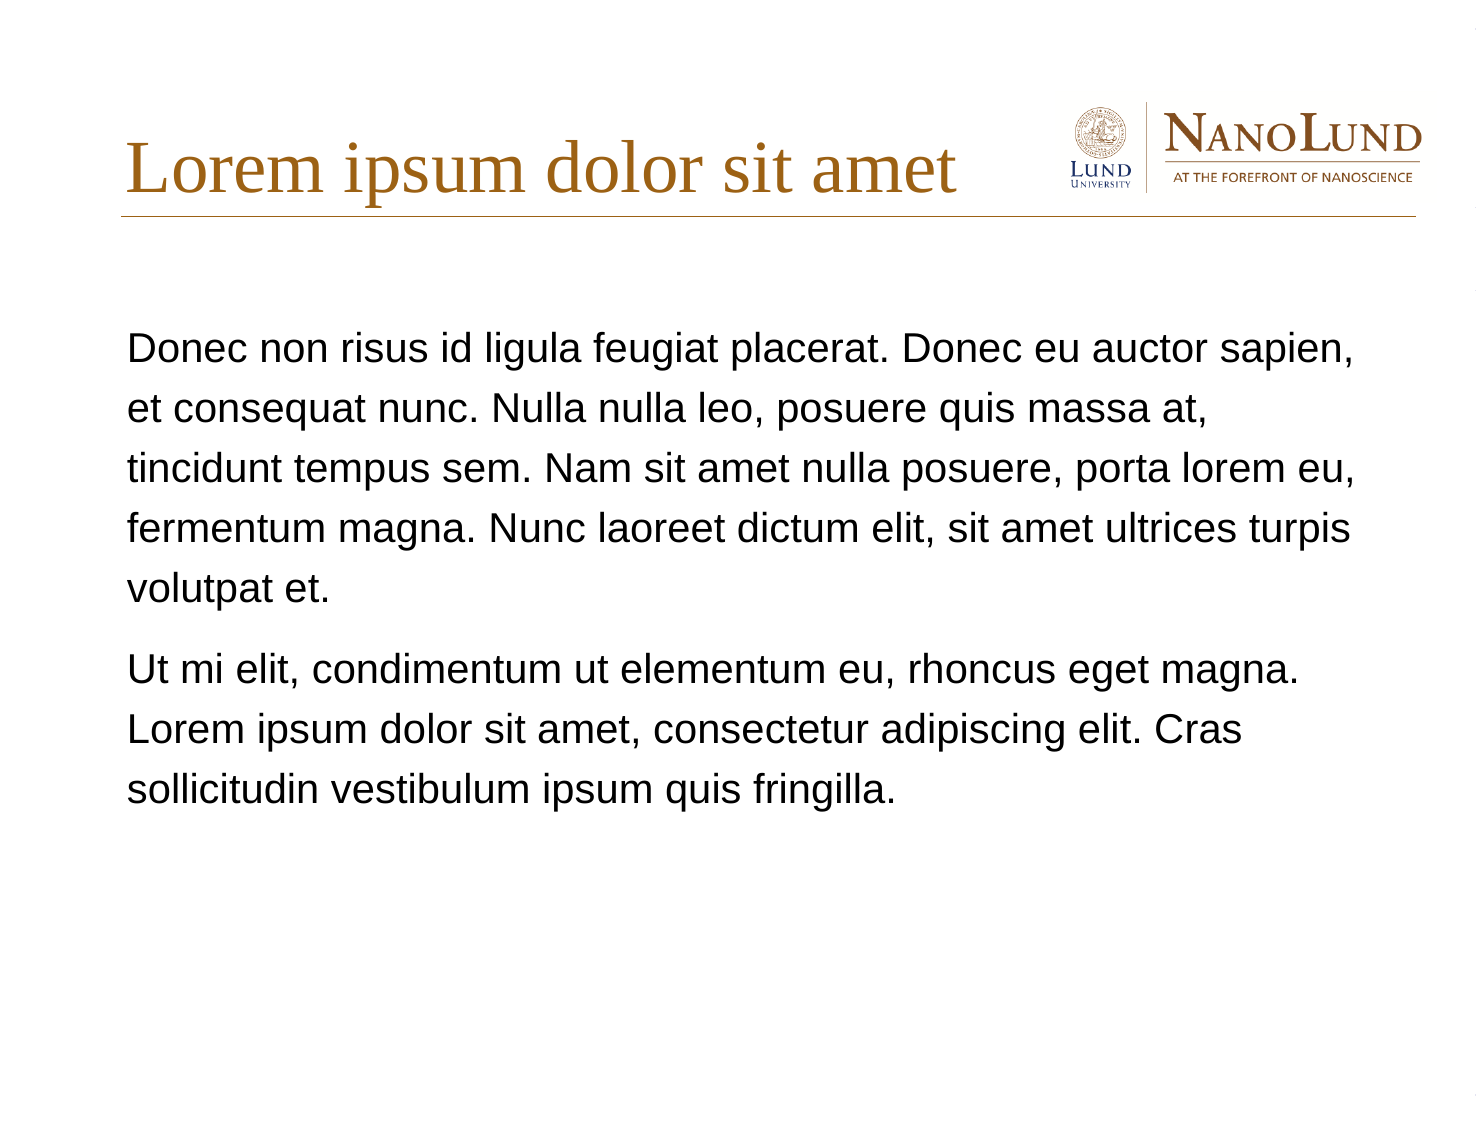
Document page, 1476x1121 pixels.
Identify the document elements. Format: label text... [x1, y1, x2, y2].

title Lorem ipsum dolor sit amet [117, 0, 1367, 216]
list Donec non risus id ligula feugiat placerat. Donec eu auctor sapien, et consequat nunc. Nulla nulla leo, posuere quis massa at, tincidunt tempus sem. Nam sit amet nulla posuere, porta lorem eu, fermentum magna. Nunc laoreet dictum elit, sit amet ultrices turpis volutpat et. Ut mi elit, condimentum ut elementum eu, rhoncus eget magna. Lorem ipsum dolor sit amet, consectetur adipiscing elit. Cras sollicitudin vestibulum ipsum quis fringilla. [118, 302, 1365, 1121]
picture [1367, 91, 1437, 203]
